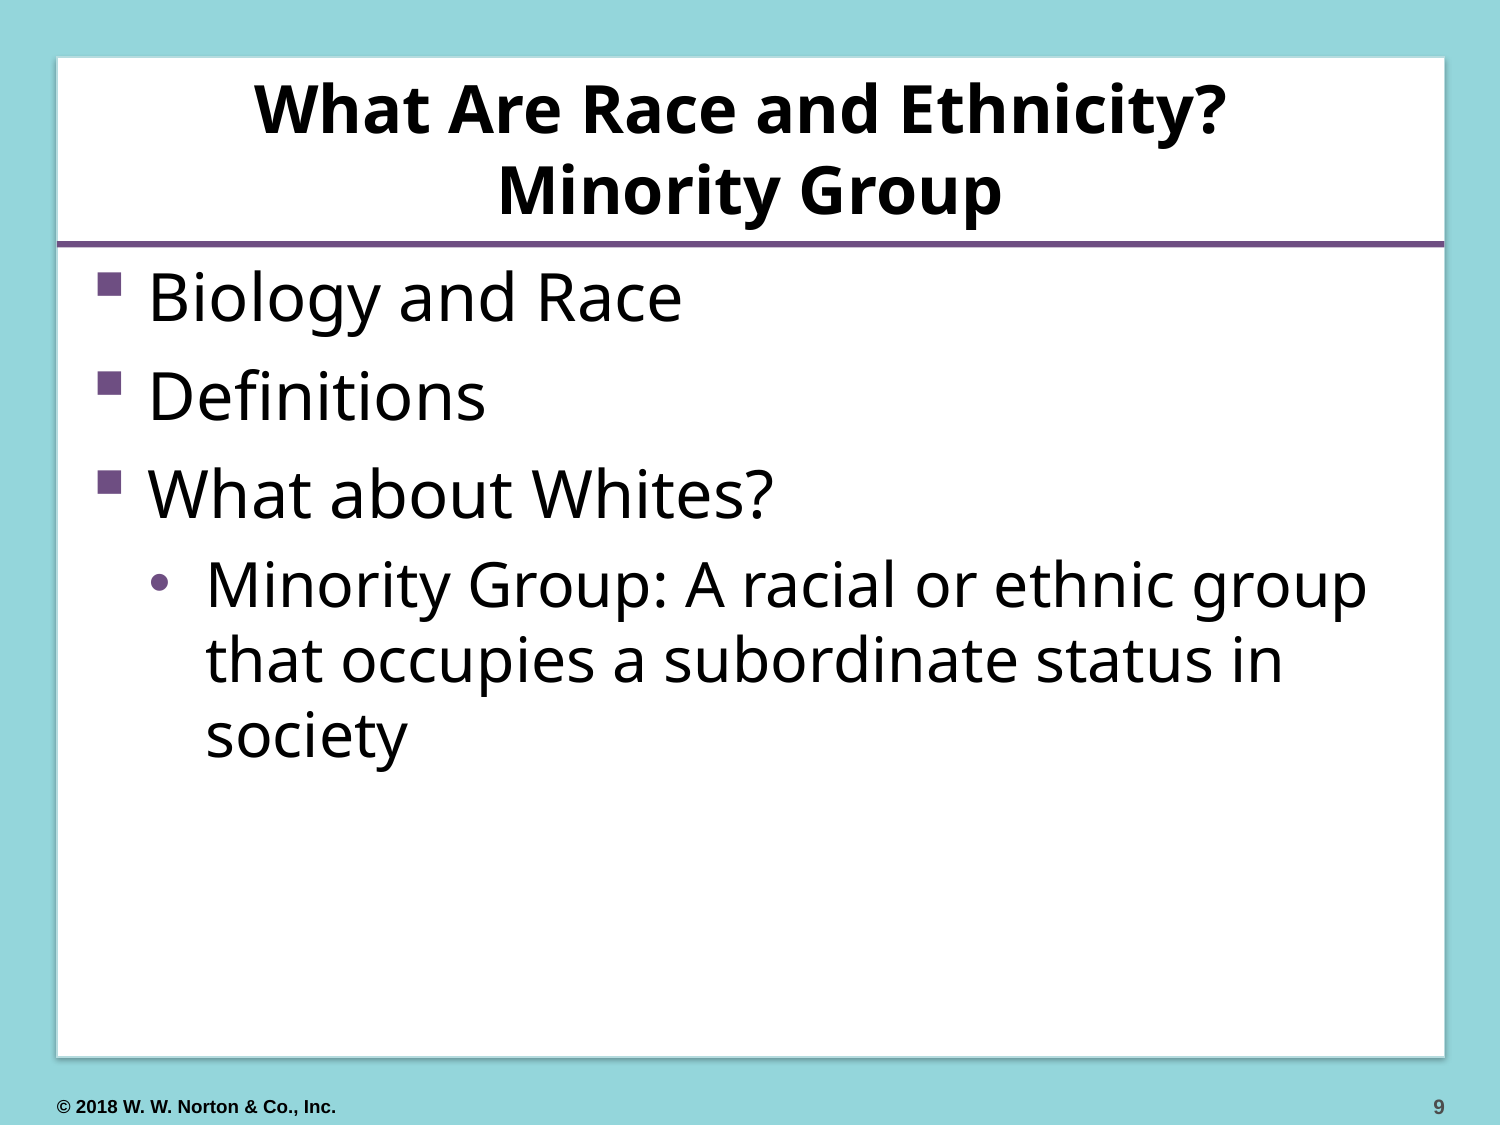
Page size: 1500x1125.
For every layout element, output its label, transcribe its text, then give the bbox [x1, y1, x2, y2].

title What Are Race and Ethnicity? Minority Group [57, 57, 1443, 238]
list Biology and Race Definitions What about Whites? Minority Group: A racial or ethnic group that occupies a subordinate status in society [76, 247, 1413, 1025]
